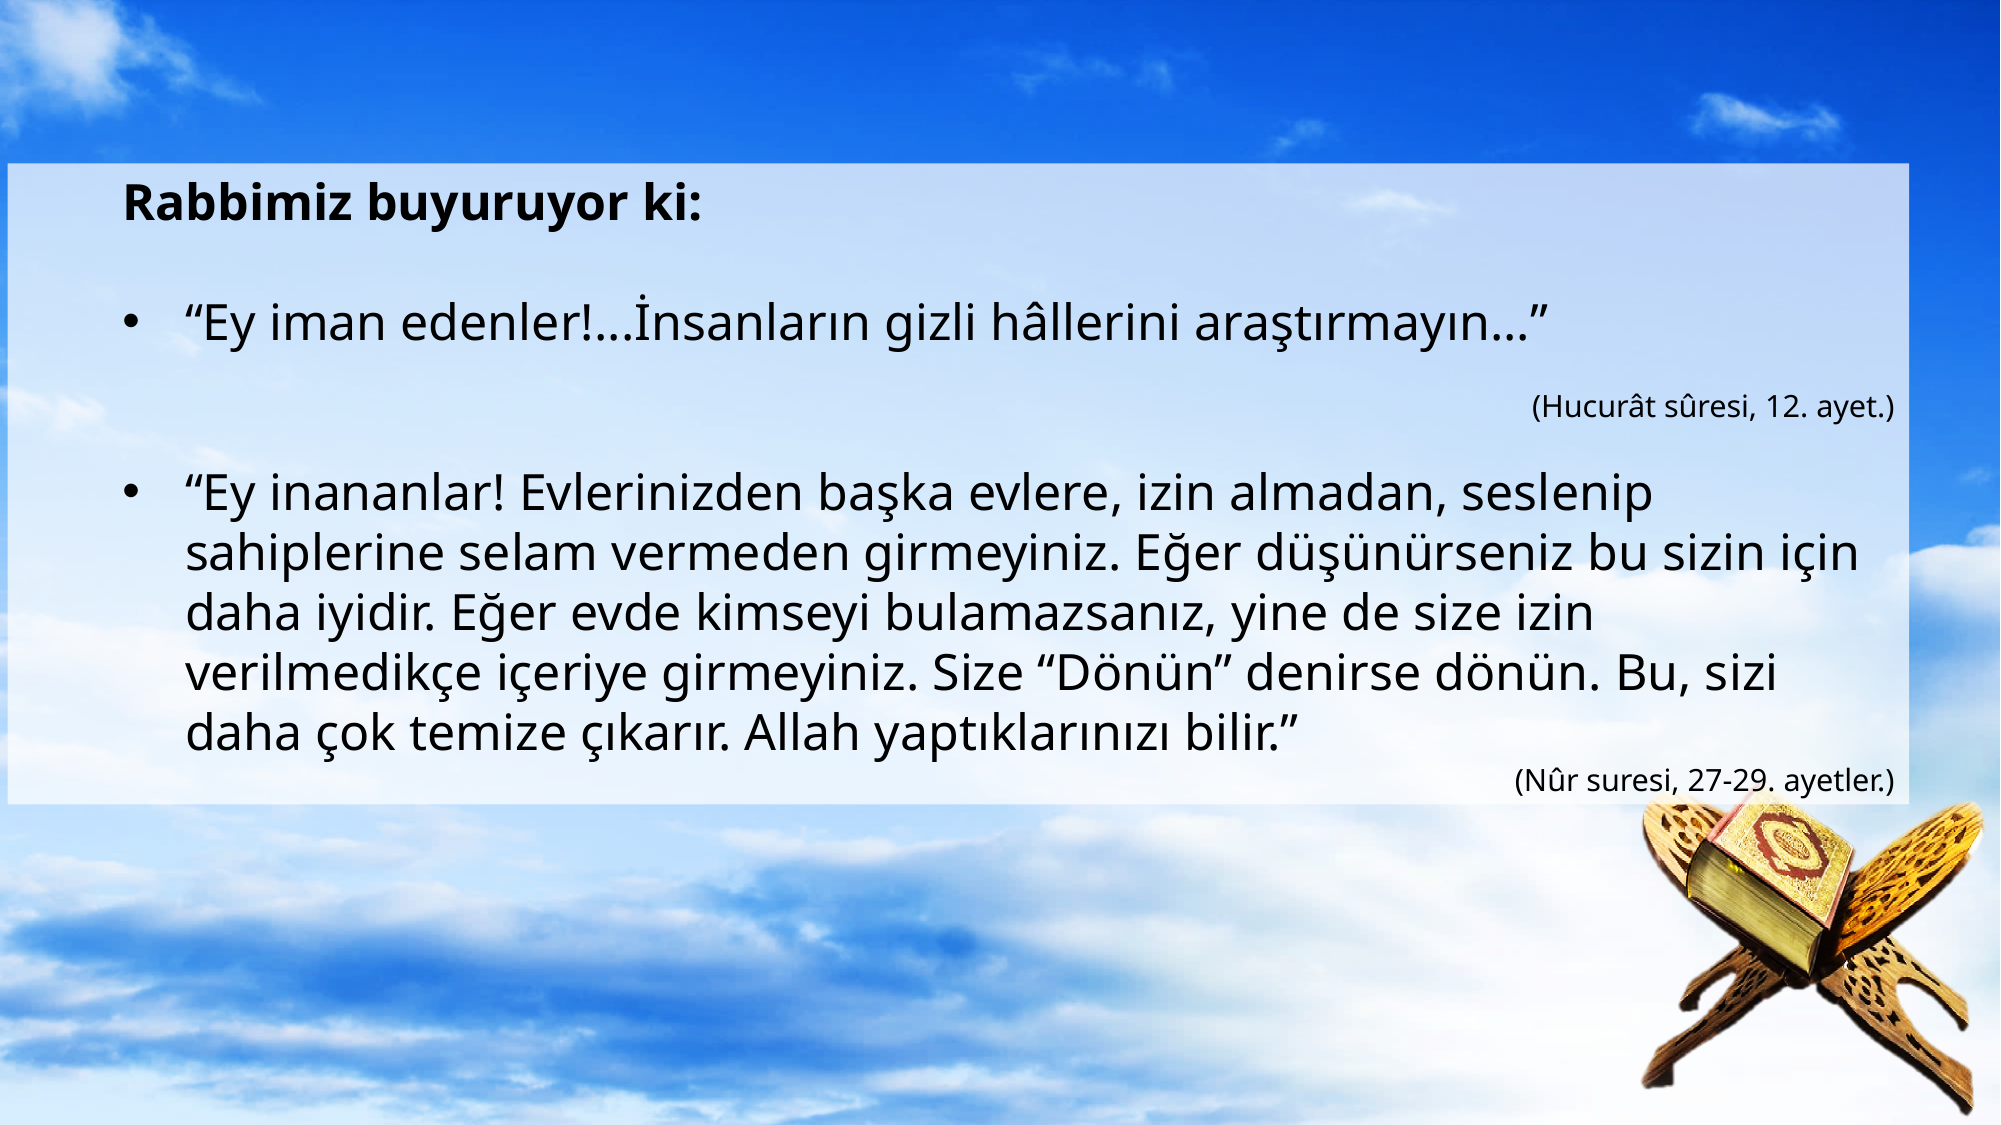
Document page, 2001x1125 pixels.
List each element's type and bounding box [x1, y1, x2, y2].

text_box [0, 0, 2000, 1125]
